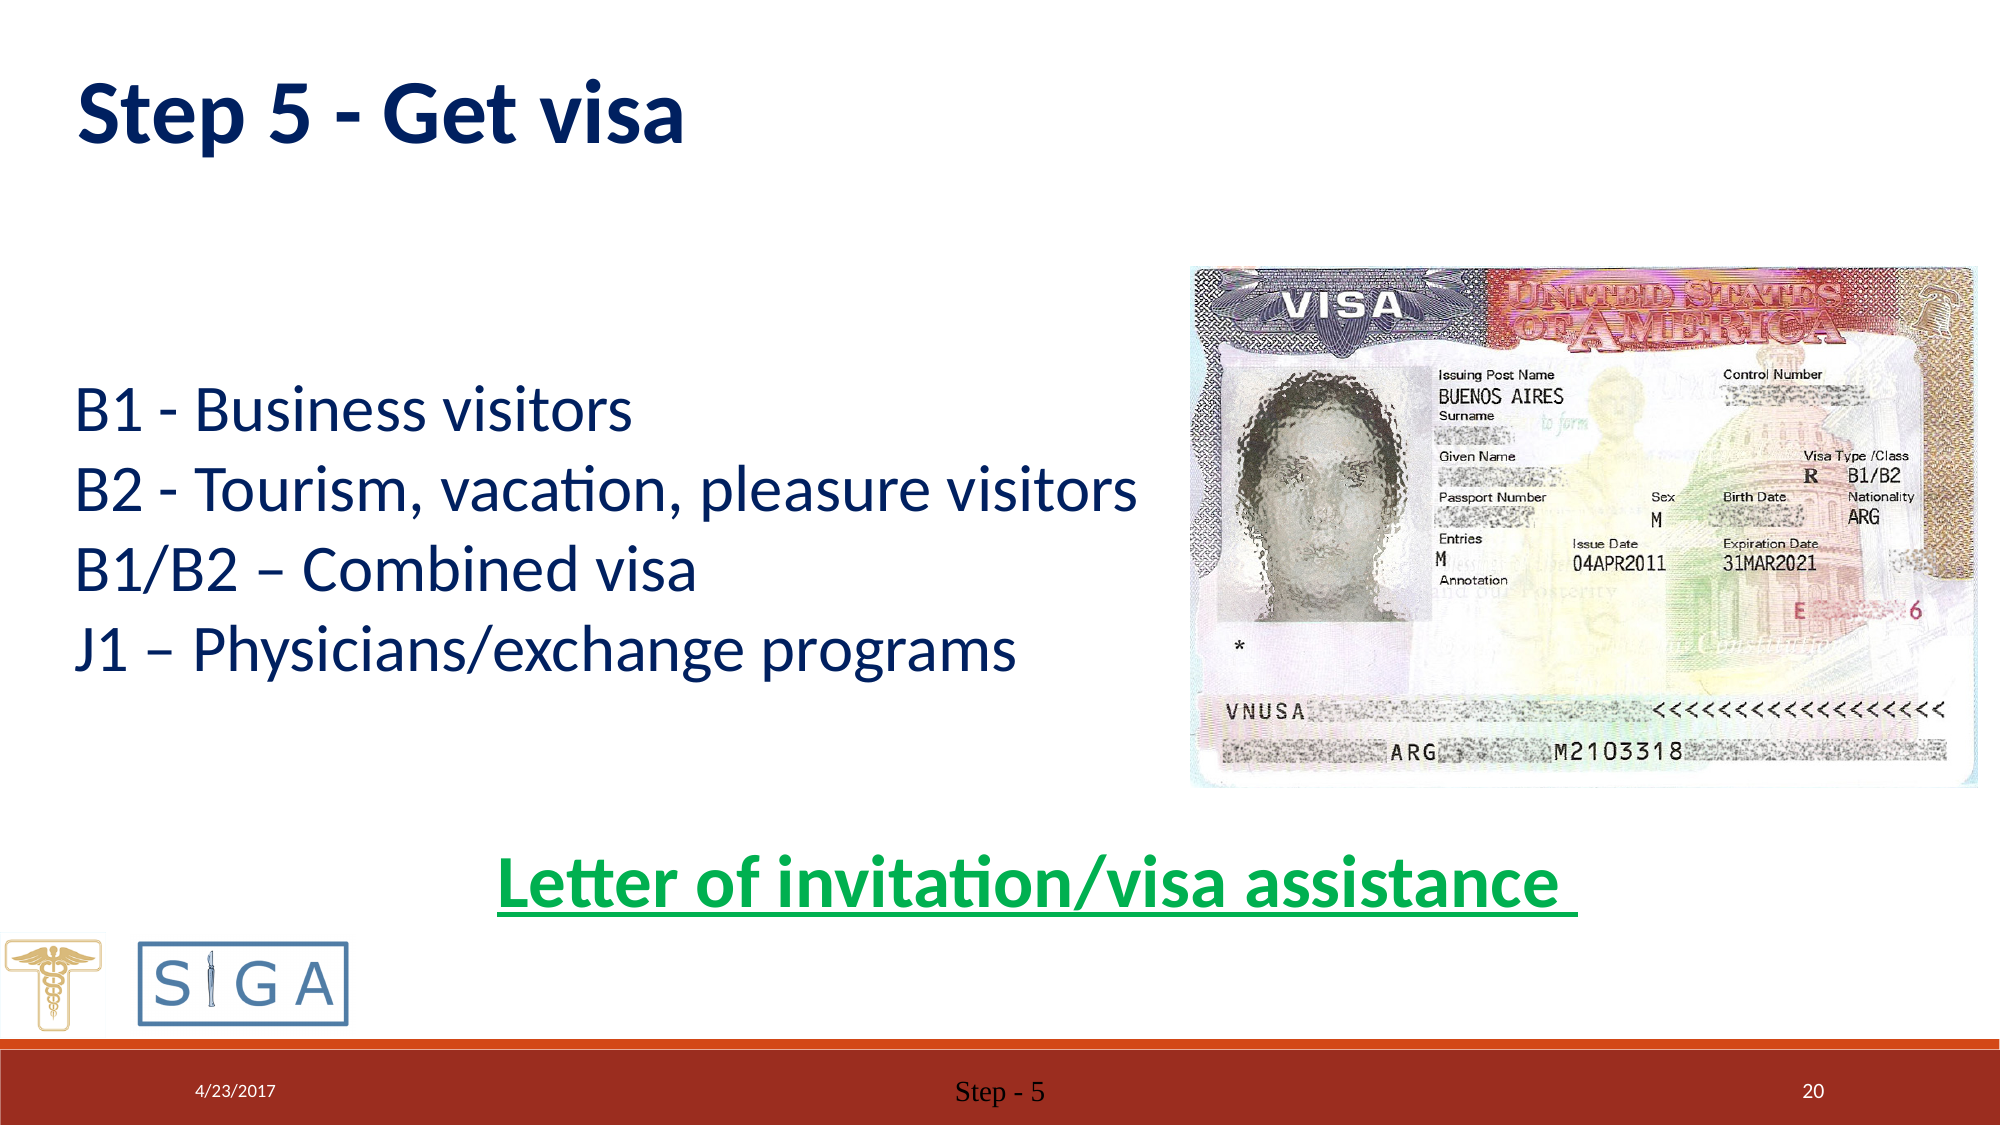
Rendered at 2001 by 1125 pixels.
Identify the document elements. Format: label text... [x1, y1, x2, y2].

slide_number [180, 1059, 586, 1120]
text_box Letter of invitation/visa assistance [482, 824, 1772, 930]
picture [0, 932, 106, 1038]
picture [130, 934, 356, 1036]
picture [1189, 265, 1978, 788]
footer Step - 5 [604, 1059, 1396, 1120]
text_box B1 - Business visitors B2 - Tourism, vacation, pleasure visitors B1/B2 – Combined visa J1 – Physicians/exchange programs [59, 357, 1186, 693]
slide_number 20 [1624, 1059, 1840, 1120]
text_box Step 5 - Get visa [62, 44, 703, 170]
